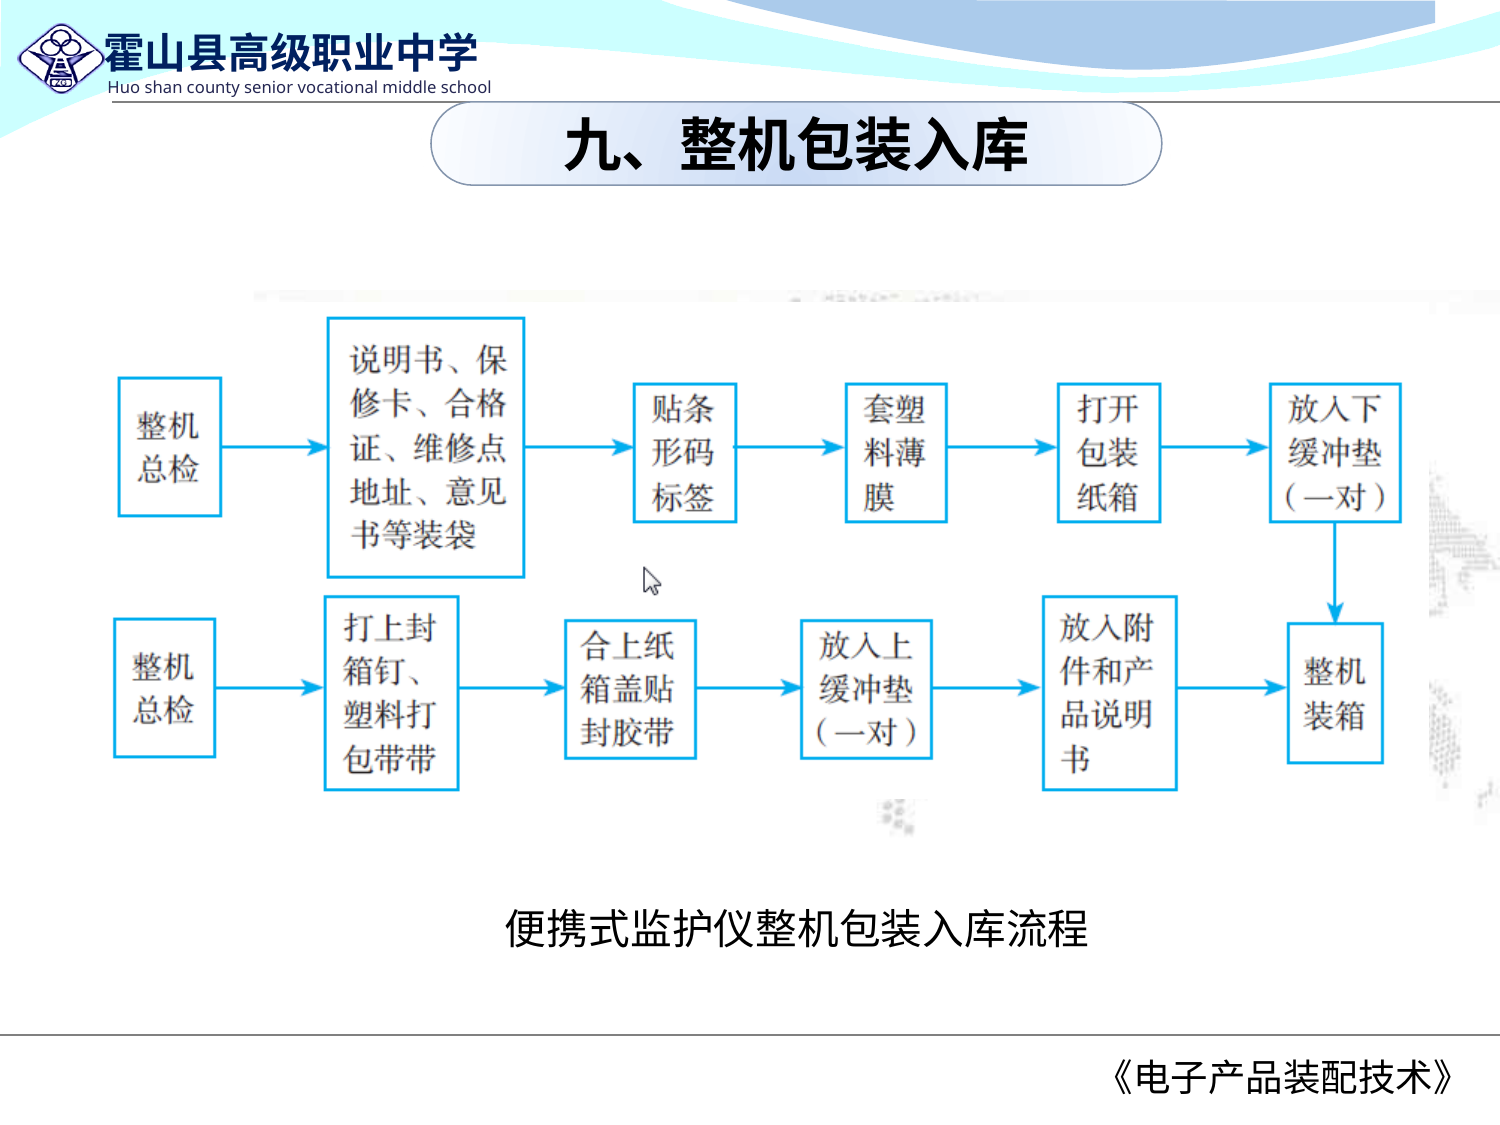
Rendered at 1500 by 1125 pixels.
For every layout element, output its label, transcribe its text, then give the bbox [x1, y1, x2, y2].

picture [0, 290, 1500, 1034]
text_box 九、整机包装入库 [430, 101, 1163, 186]
picture [0, 1036, 1500, 1125]
picture [17, 22, 105, 94]
text_box 便携式监护仪整机包装入库流程 [490, 870, 1156, 960]
